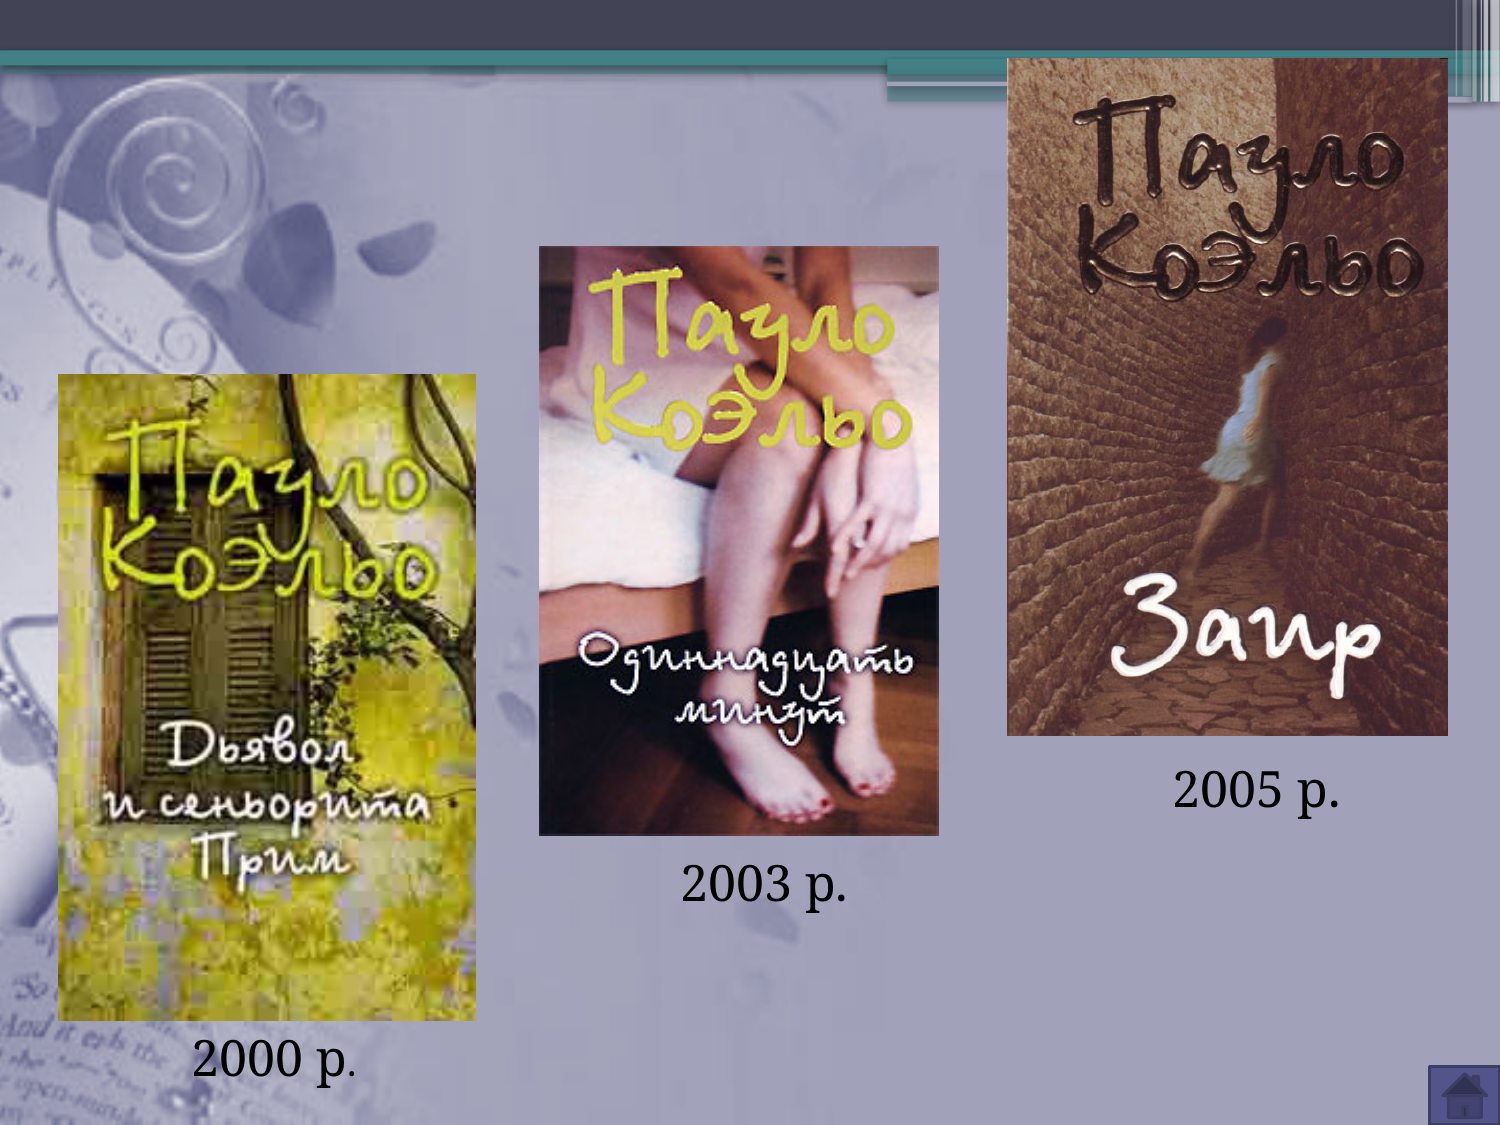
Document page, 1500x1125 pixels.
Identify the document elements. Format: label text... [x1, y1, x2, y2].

text_box 2003 р. [665, 847, 864, 919]
text_box 2005 р. [1157, 749, 1356, 825]
text_box 2000 р. [176, 1031, 372, 1095]
picture [58, 374, 476, 1021]
text_box [1428, 1065, 1500, 1125]
picture [1007, 58, 1449, 736]
picture [538, 245, 940, 837]
